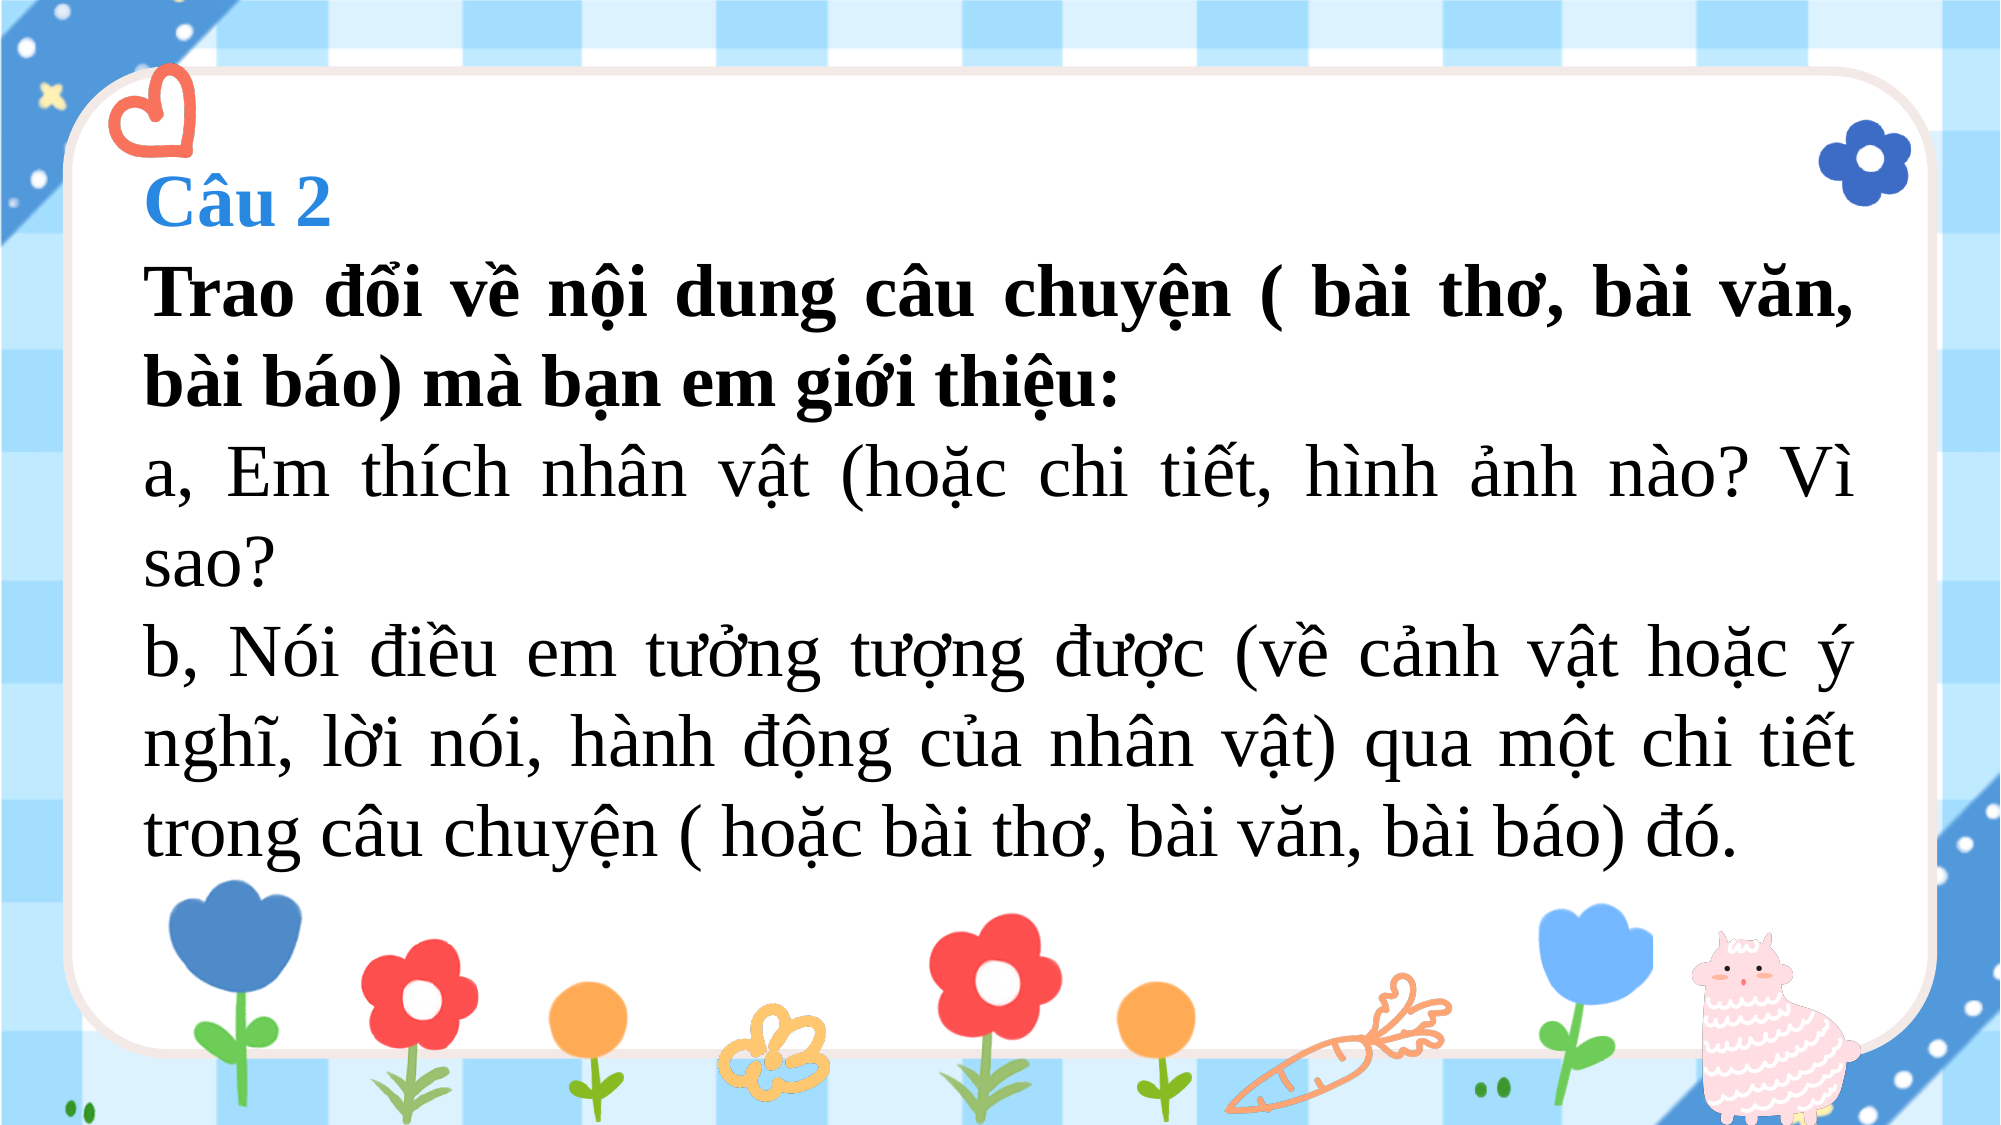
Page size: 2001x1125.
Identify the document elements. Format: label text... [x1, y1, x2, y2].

text_box Câu 2 Trao đổi về nội dung câu chuyện ( bài thơ, bài văn, bài báo) mà bạn em giới thiệu: a, Em thích nhân vật (hoặc chi tiết, hình ảnh nào? Vì sao? b, Nói điều em tưởng tượng được (về cảnh vật hoặc ý nghĩ, lời nói, hành động của nhân vật) qua một chi tiết trong câu chuyện ( hoặc bài thơ, bài văn, bài báo) đó. [128, 144, 1872, 880]
picture [2, 0, 2001, 1125]
